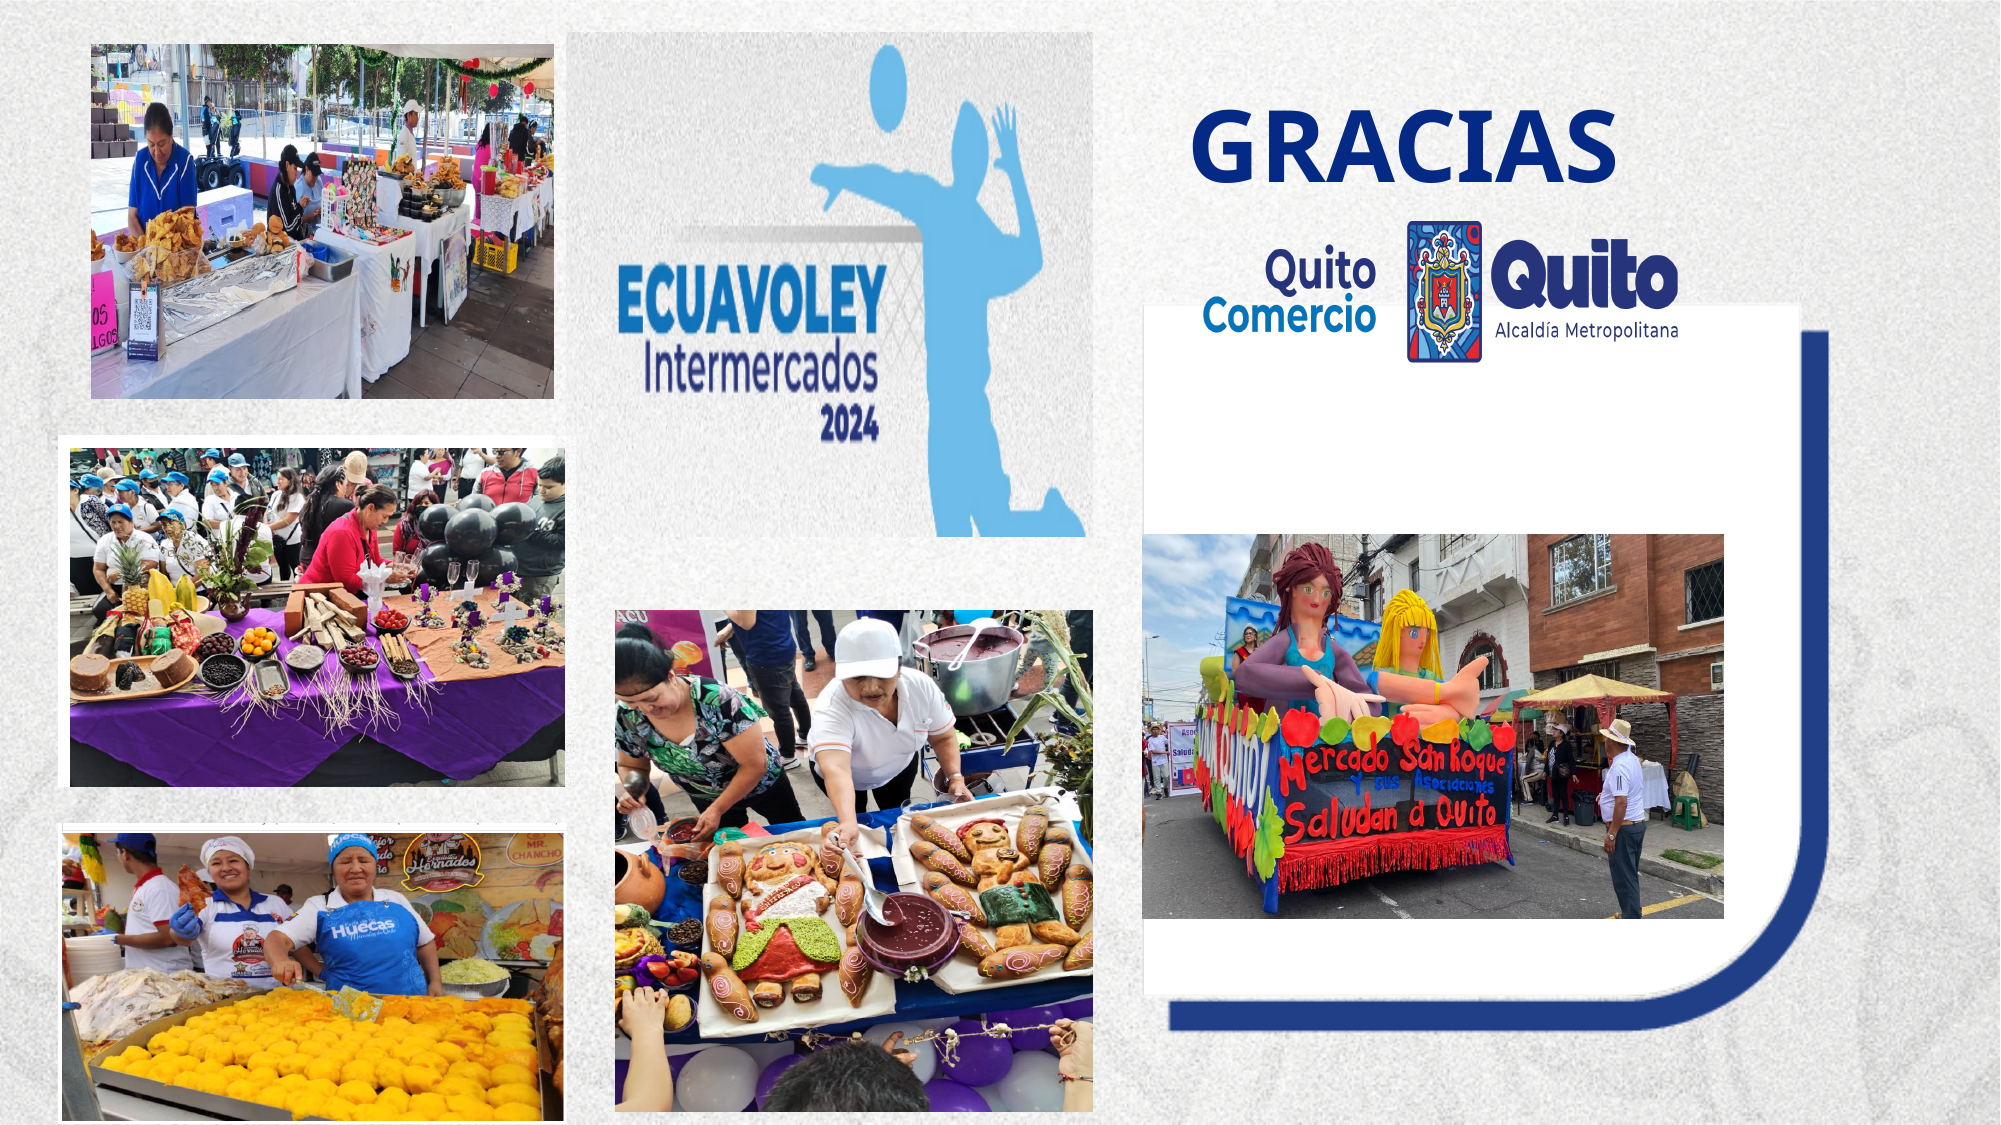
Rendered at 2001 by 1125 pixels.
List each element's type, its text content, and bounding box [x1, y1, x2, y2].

text_box GRACIAS [1093, 75, 1881, 211]
picture [0, 0, 2000, 1125]
